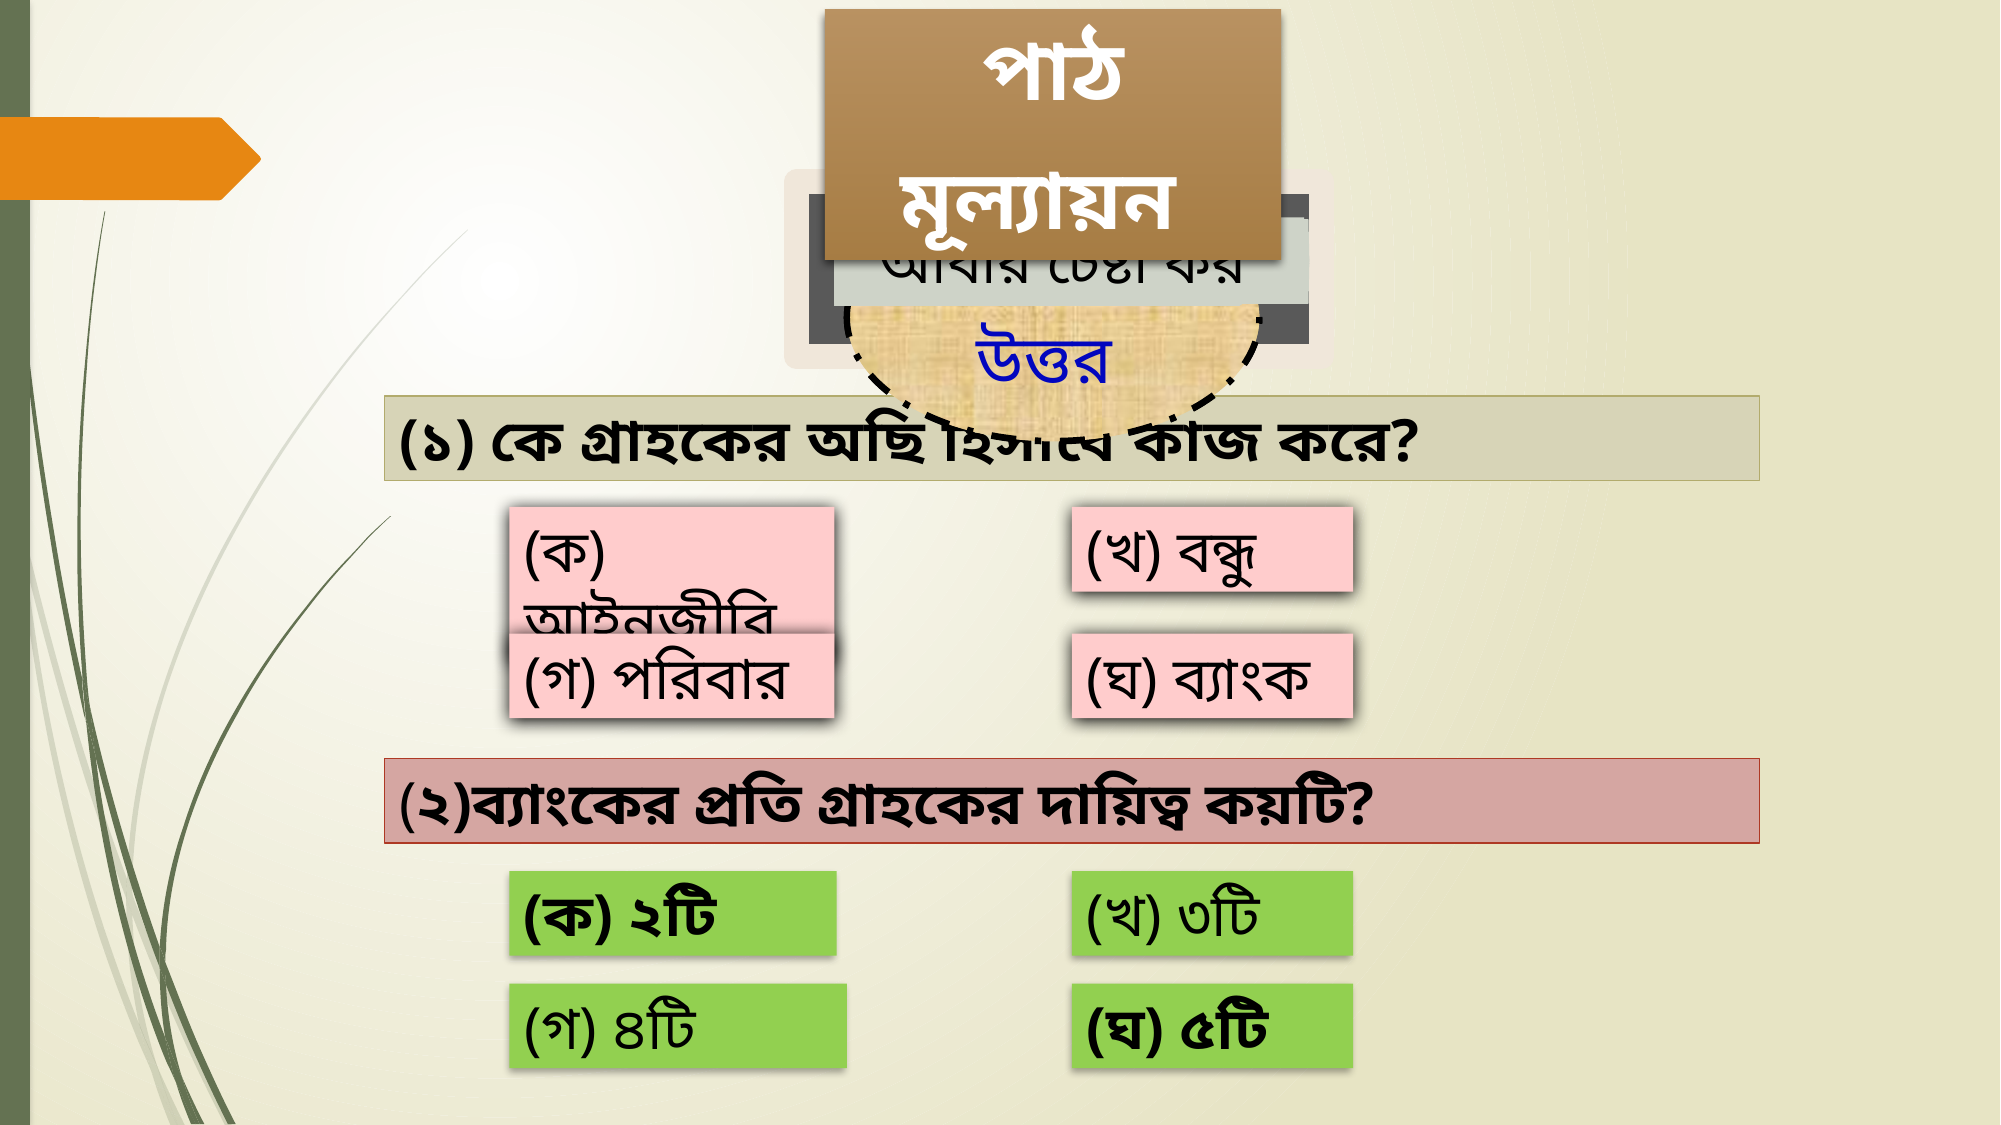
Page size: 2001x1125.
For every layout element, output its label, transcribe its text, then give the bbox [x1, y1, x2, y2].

text_box আবার চেষ্টা কর [834, 217, 1310, 303]
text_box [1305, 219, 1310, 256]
text_box (ঘ) ৫টি [1071, 983, 1354, 1069]
text_box (ঘ) ব্যাংক [1071, 633, 1354, 719]
text_box (ক) ২টি [509, 871, 837, 956]
text_box (১) কে গ্রাহকের অছি হিসাবে কাজ করে? [384, 395, 1760, 481]
text_box [796, 181, 857, 358]
text_box আবার চেষ্টা কর [834, 263, 1310, 304]
text_box (গ) পরিবার [509, 633, 835, 719]
text_box (খ) ৩টি [1071, 871, 1354, 956]
text_box পাঠ মূল্যায়ন [824, 9, 1282, 260]
text_box (গ) ৪টি [509, 983, 847, 1069]
text_box (২)ব্যাংকের প্রতি গ্রাহকের দায়িত্ব কয়টি? [384, 758, 1760, 844]
text_box (খ) বন্ধু [1071, 506, 1354, 592]
text_box [1249, 181, 1323, 358]
text_box সঠিক উত্তর [846, 304, 1260, 441]
text_box (ক) আইনজীবি [509, 506, 835, 623]
